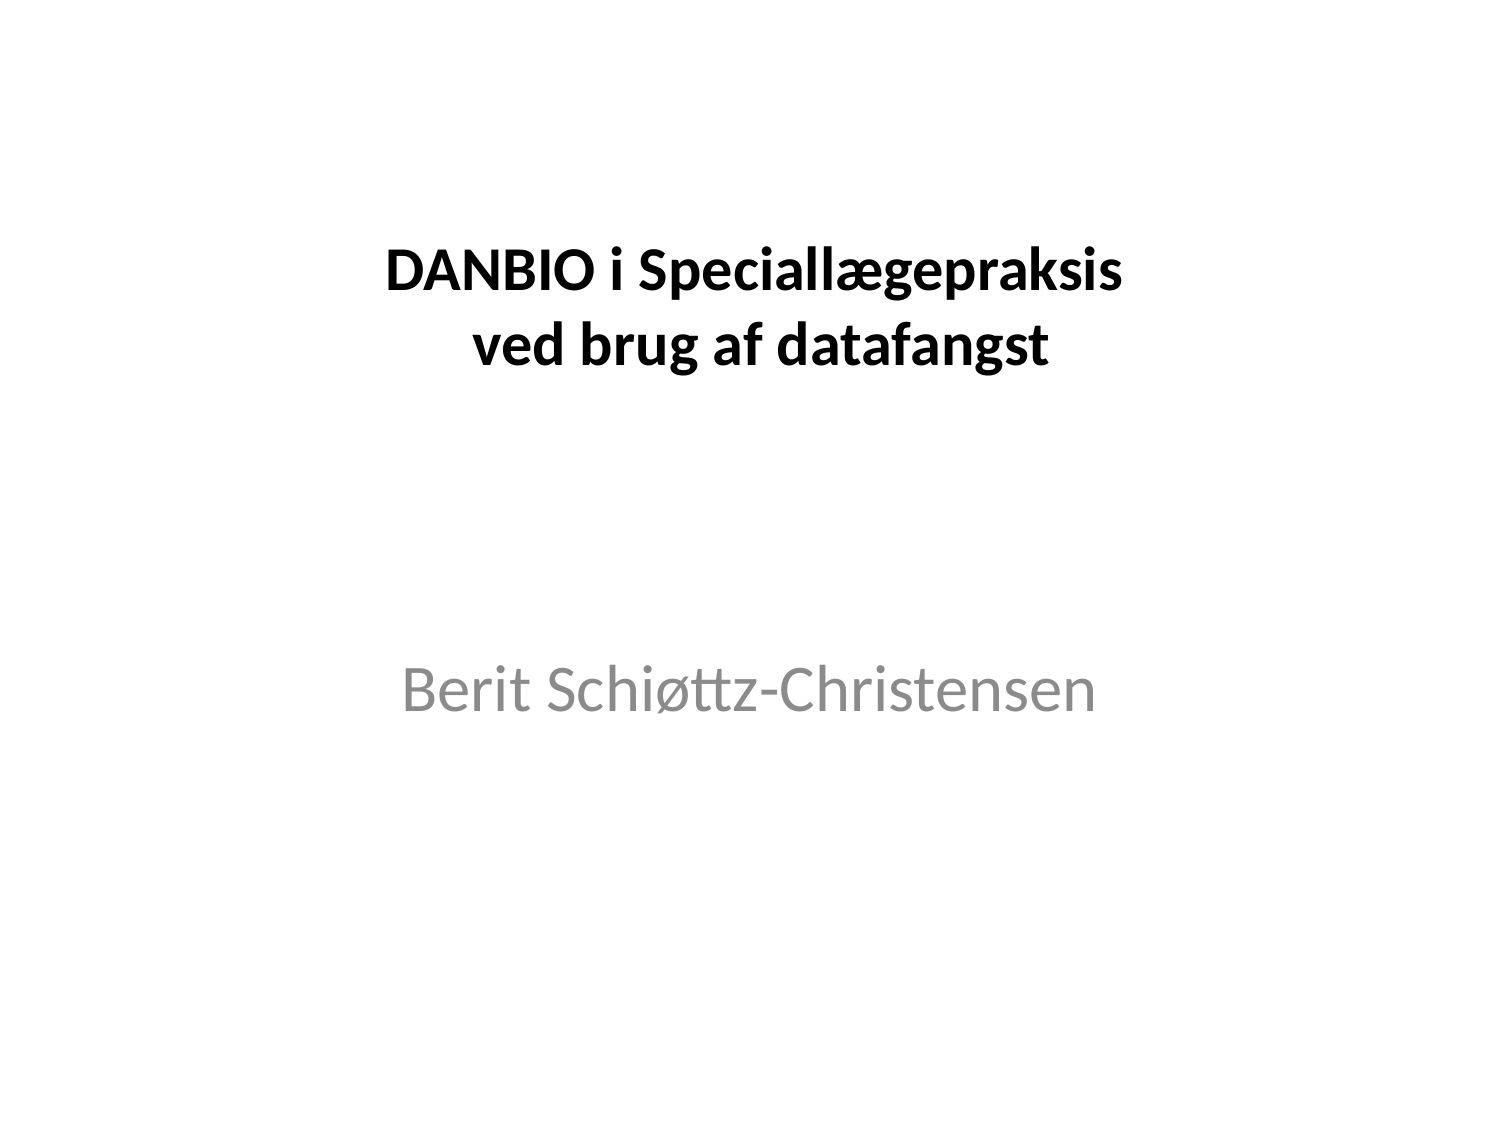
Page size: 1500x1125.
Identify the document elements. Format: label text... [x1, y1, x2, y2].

title DANBIO i Speciallægepraksis ved brug af datafangst [123, 219, 1399, 461]
subtitle Berit Schiøttz-Christensen [225, 637, 1275, 925]
